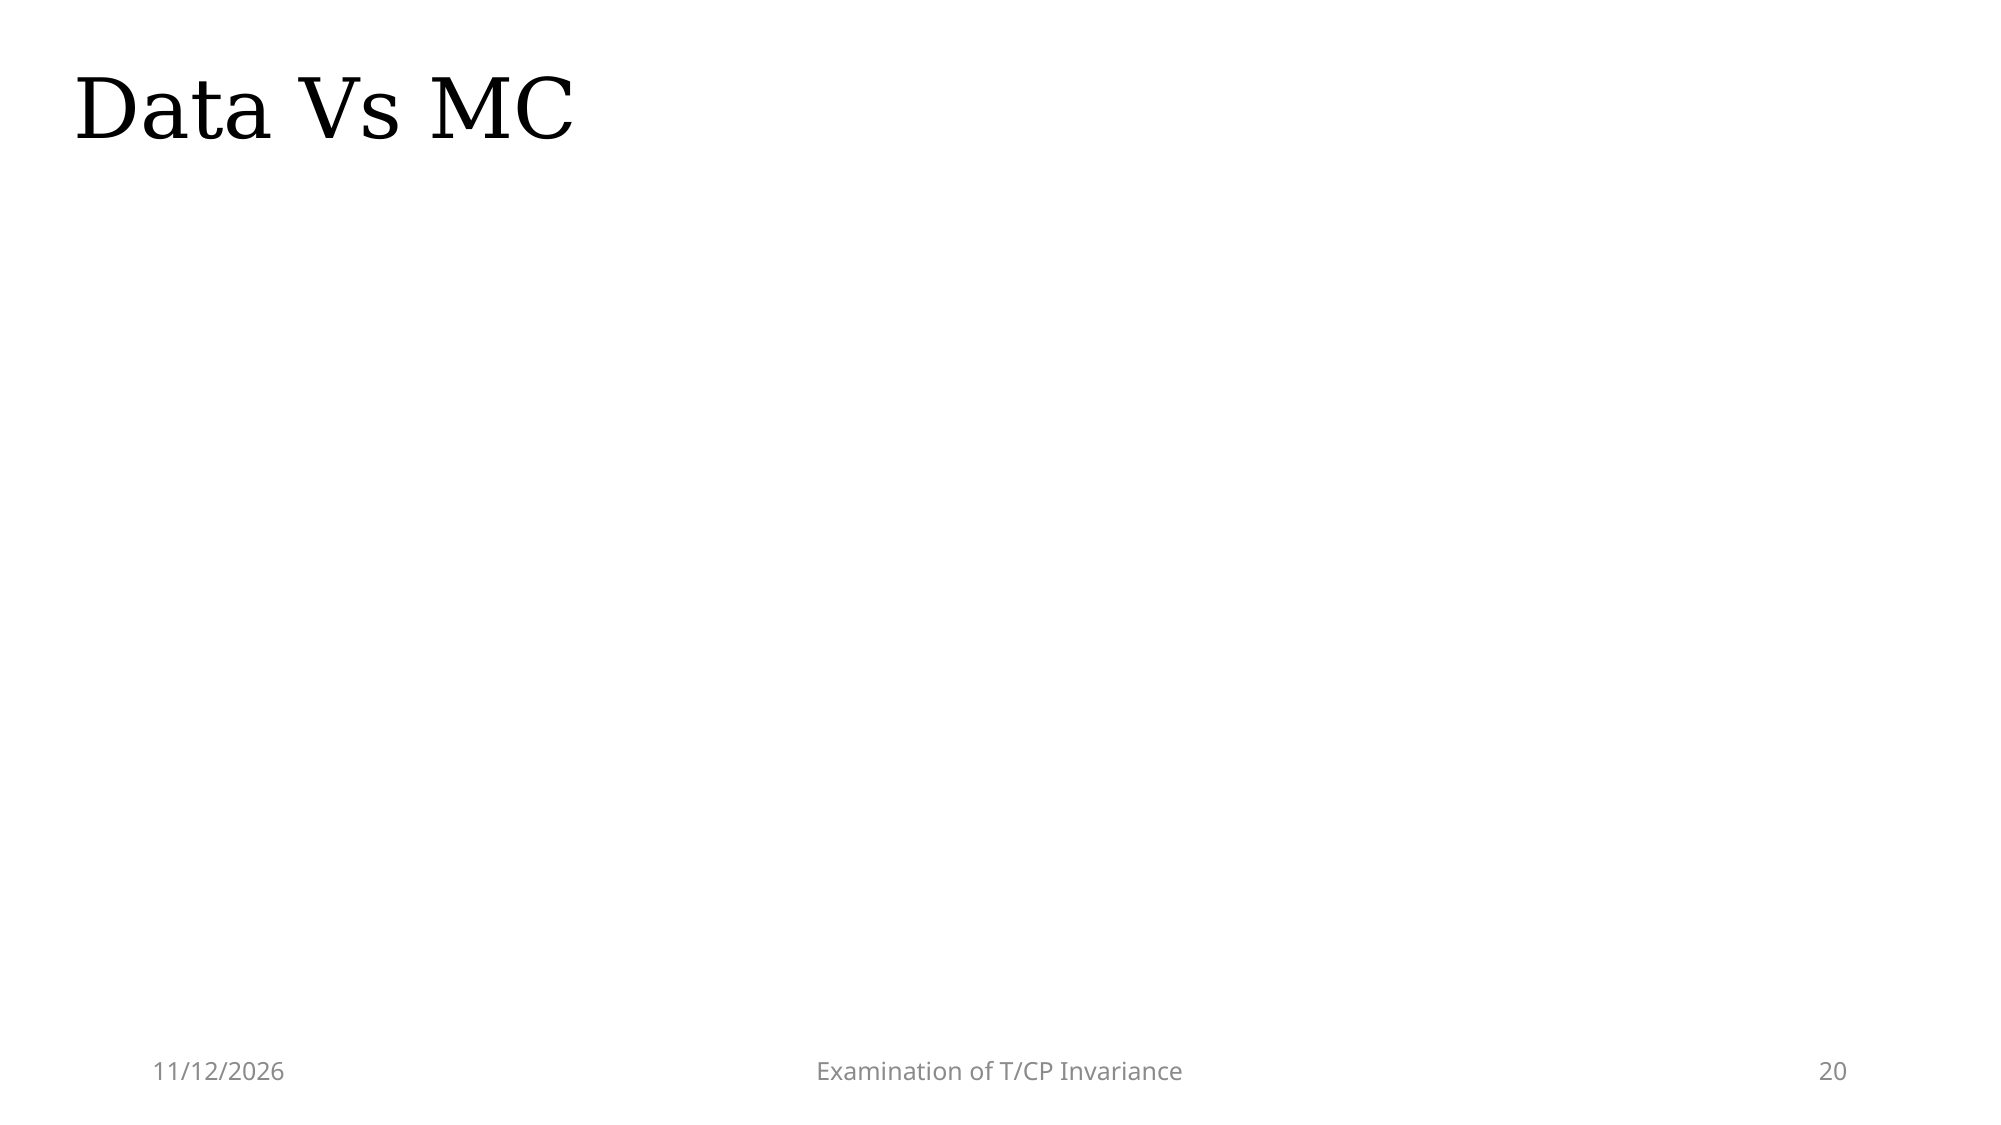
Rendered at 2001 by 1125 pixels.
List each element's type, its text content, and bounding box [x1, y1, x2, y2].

footer Examination of T/CP Invariance [662, 1042, 1338, 1103]
slide_number 20 [1412, 1042, 1863, 1103]
title Data Vs MC [59, 10, 1863, 214]
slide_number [137, 1042, 588, 1103]
